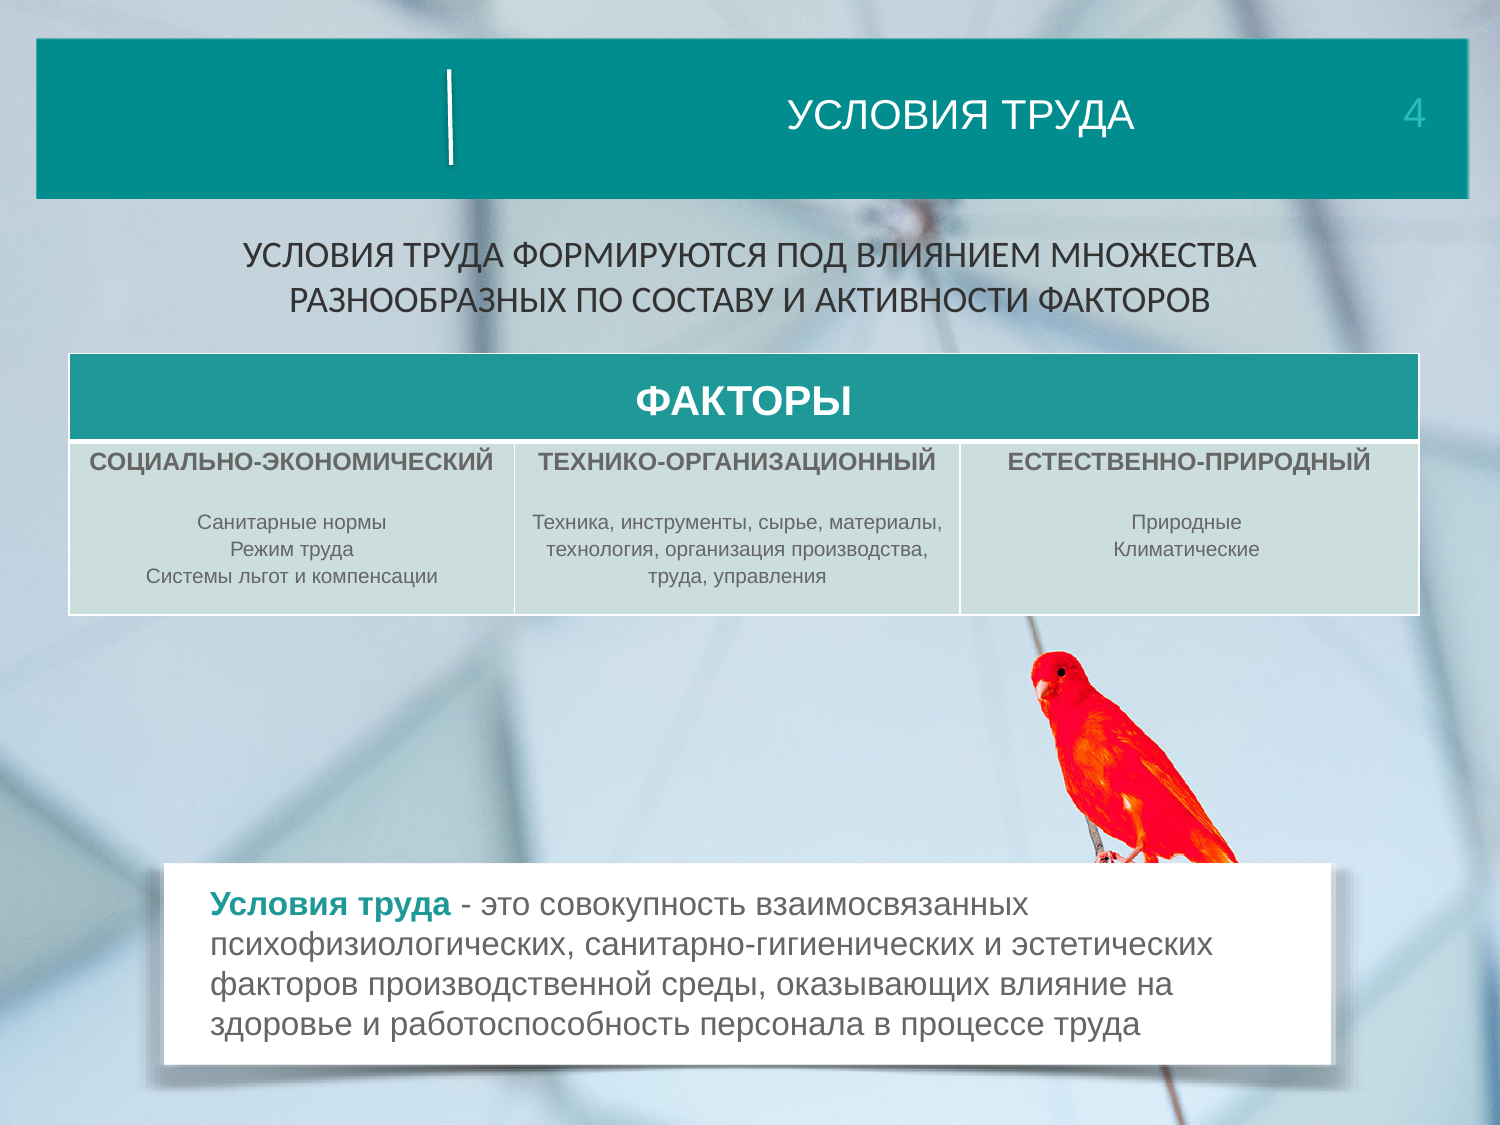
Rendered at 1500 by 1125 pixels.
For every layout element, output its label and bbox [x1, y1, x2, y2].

text_box [448, 69, 452, 165]
picture [0, 0, 1500, 1125]
